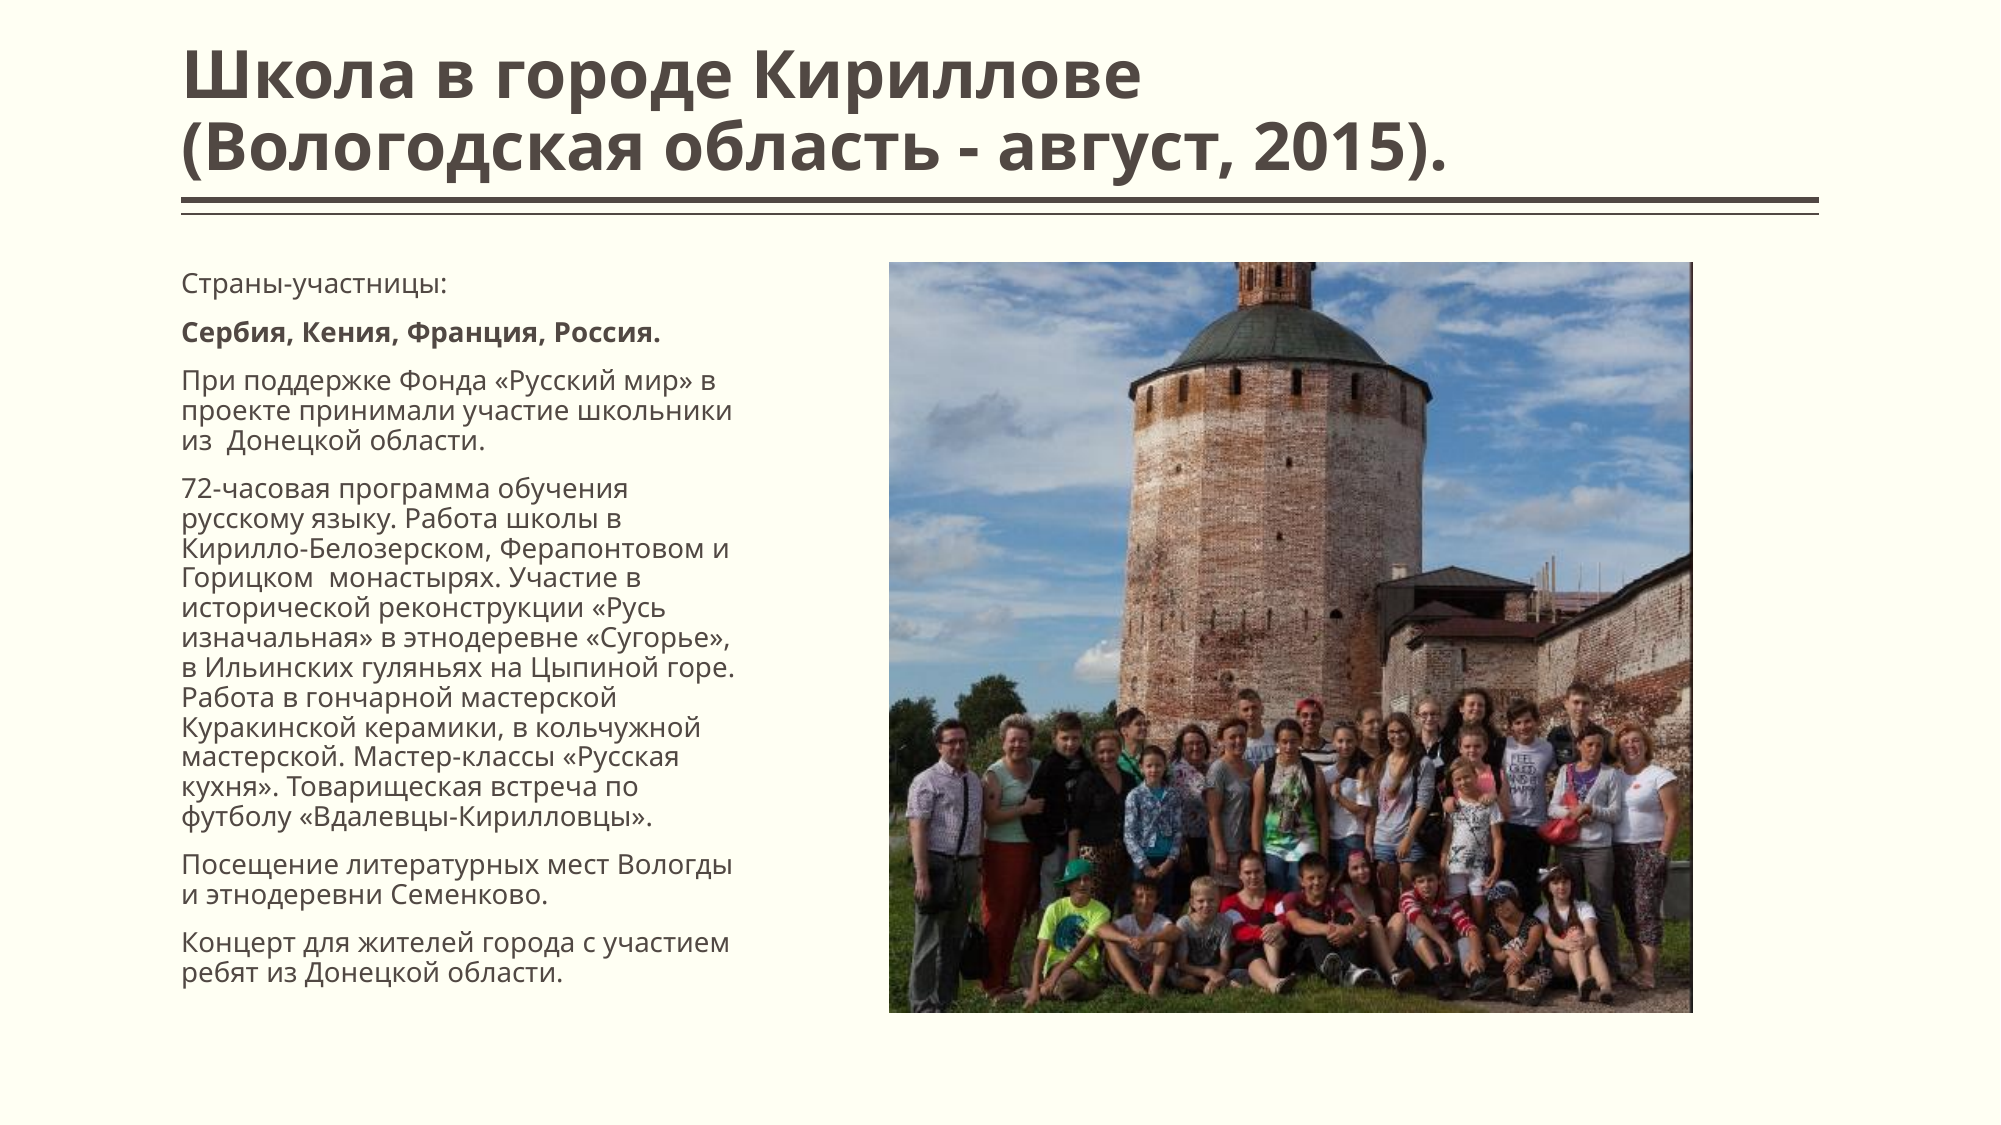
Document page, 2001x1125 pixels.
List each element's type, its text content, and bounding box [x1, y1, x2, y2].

title Школа в городе Кириллове (Вологодская область - август, 2015). [181, 12, 1819, 193]
picture [889, 262, 1693, 1013]
list Страны-участницы: Сербия, Кения, Франция, Россия. При поддержке Фонда «Русский мир» в проекте принимали участие школьники из Донецкой области. 72-часовая программа обучения русскому языку. Работа школы в Кирилло-Белозерском, Ферапонтовом и Горицком монастырях. Участие в исторической реконструкции «Русь изначальная» в этнодеревне «Сугорье», в Ильинских гуляньях на Цыпиной горе. Работа в гончарной мастерской Куракинской керамики, в кольчужной мастерской. Мастер-классы «Русская кухня». Товарищеская встреча по футболу «Вдалевцы-Кирилловцы». Посещение литературных мест Вологды и этнодеревни Семенково. Концерт для жителей города с участием ребят из Донецкой области. [181, 262, 739, 1013]
